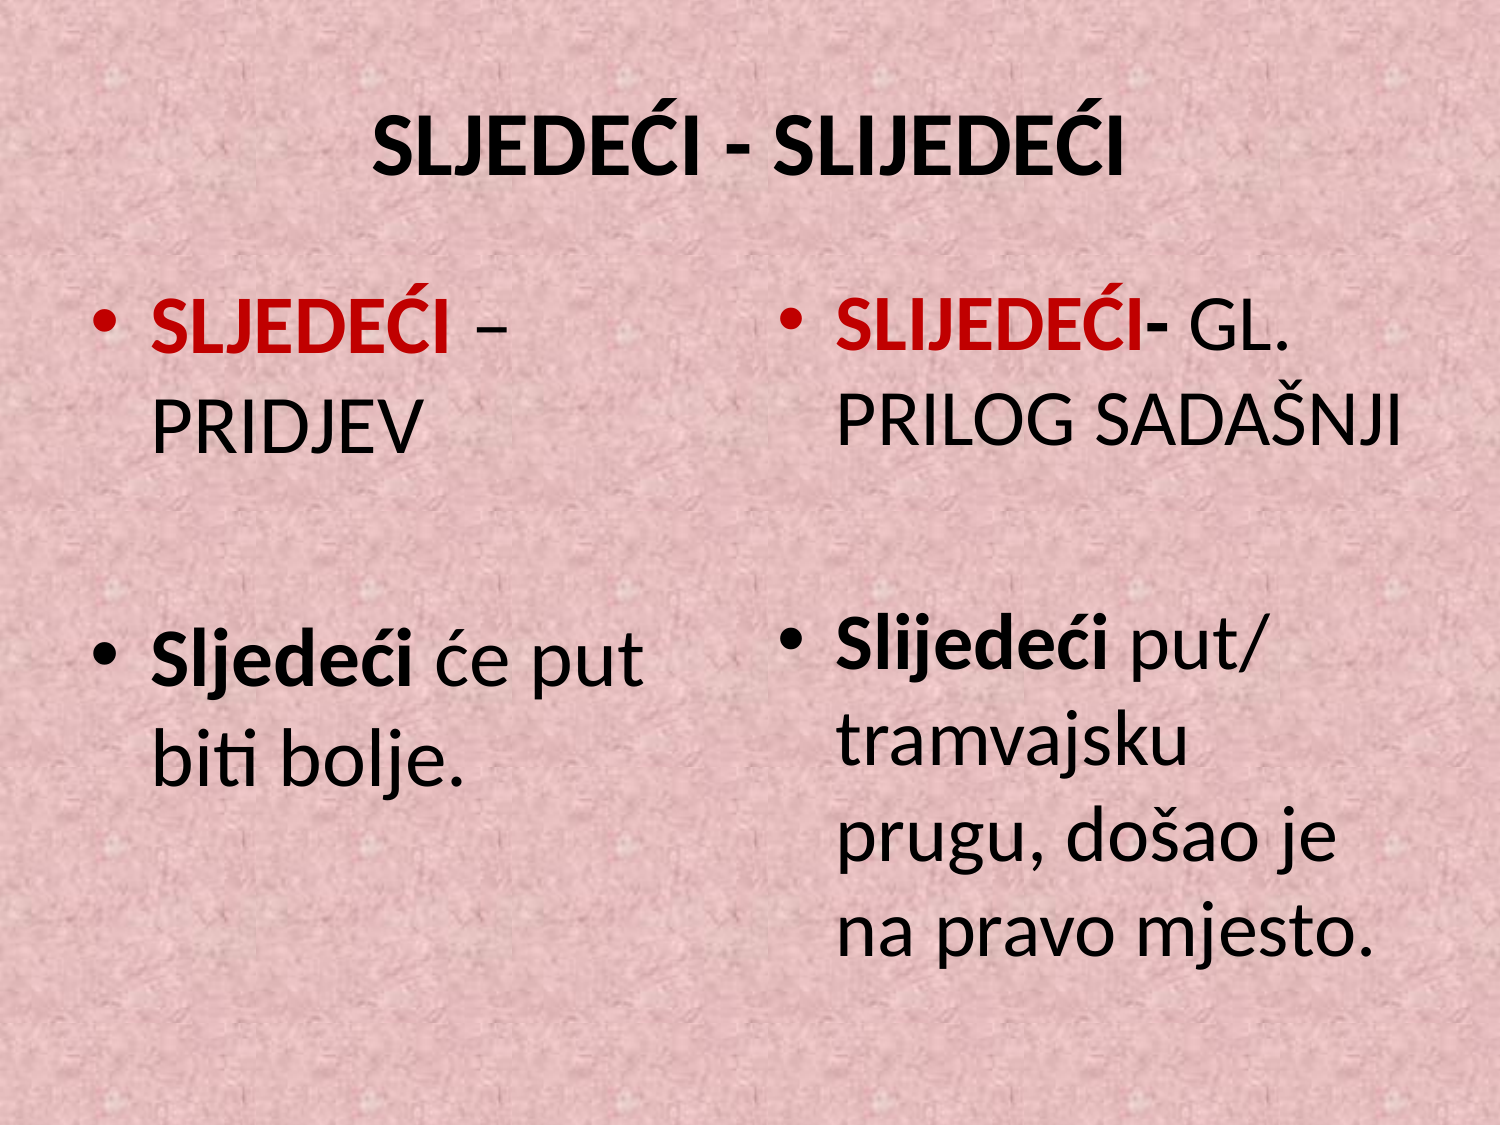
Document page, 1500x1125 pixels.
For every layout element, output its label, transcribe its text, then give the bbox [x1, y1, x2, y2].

picture [0, 0, 1500, 1125]
title SLJEDEĆI - SLIJEDEĆI [75, 45, 1425, 233]
list SLIJEDEĆI- GL. PRILOG SADAŠNJI Slijedeći put/ tramvajsku prugu, došao je na pravo mjesto. [762, 262, 1425, 1005]
list SLJEDEĆI – PRIDJEV Sljedeći će put biti bolje. [75, 262, 738, 1005]
